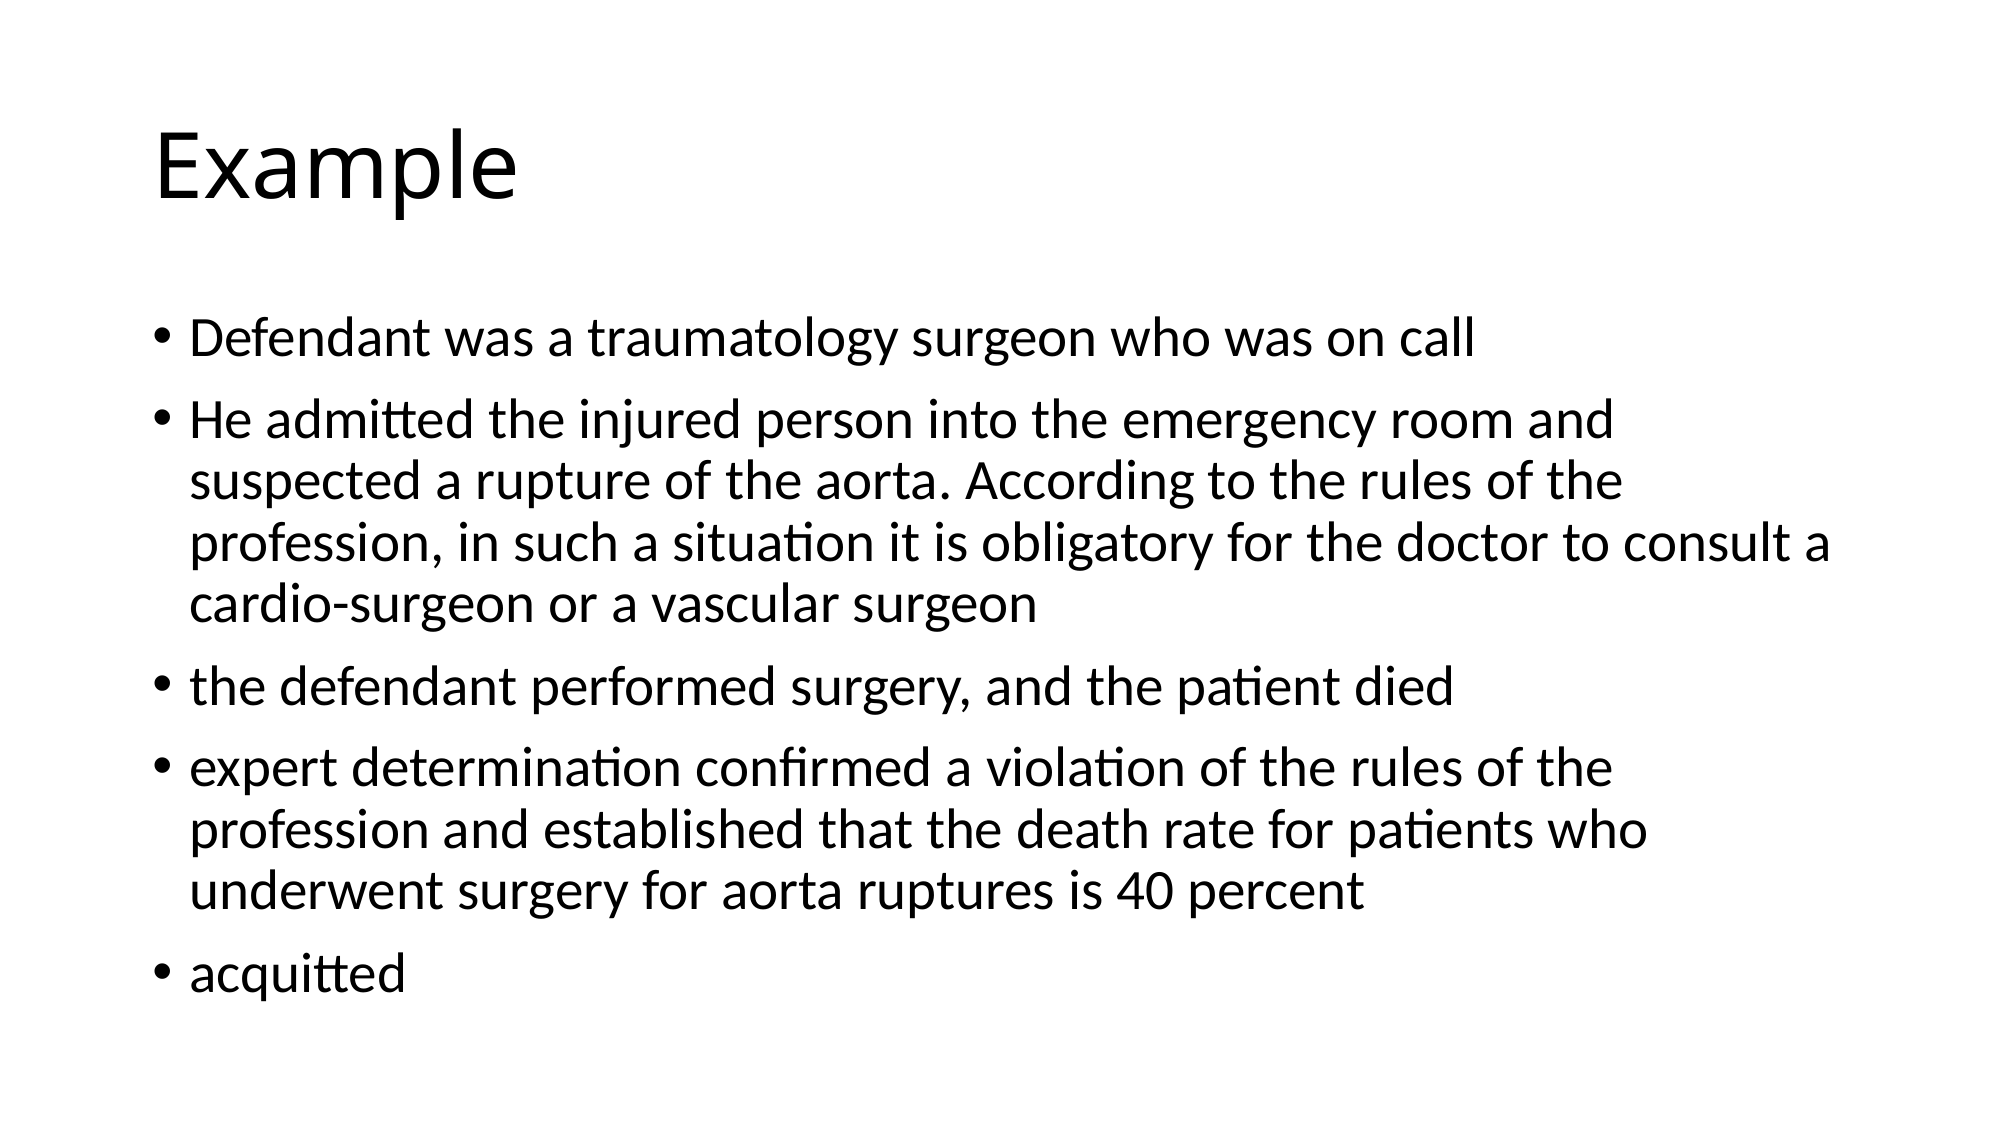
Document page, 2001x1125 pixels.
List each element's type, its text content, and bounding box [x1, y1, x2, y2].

list Defendant was a traumatology surgeon who was on call He admitted the injured person into the emergency room and suspected a rupture of the aorta. According to the rules of the profession, in such a situation it is obligatory for the doctor to consult a cardio-surgeon or a vascular surgeon the defendant performed surgery, and the patient died expert determination confirmed a violation of the rules of the profession and established that the death rate for patients who underwent surgery for aorta ruptures is 40 percent acquitted [137, 299, 1863, 1014]
title Example [137, 59, 1863, 278]
